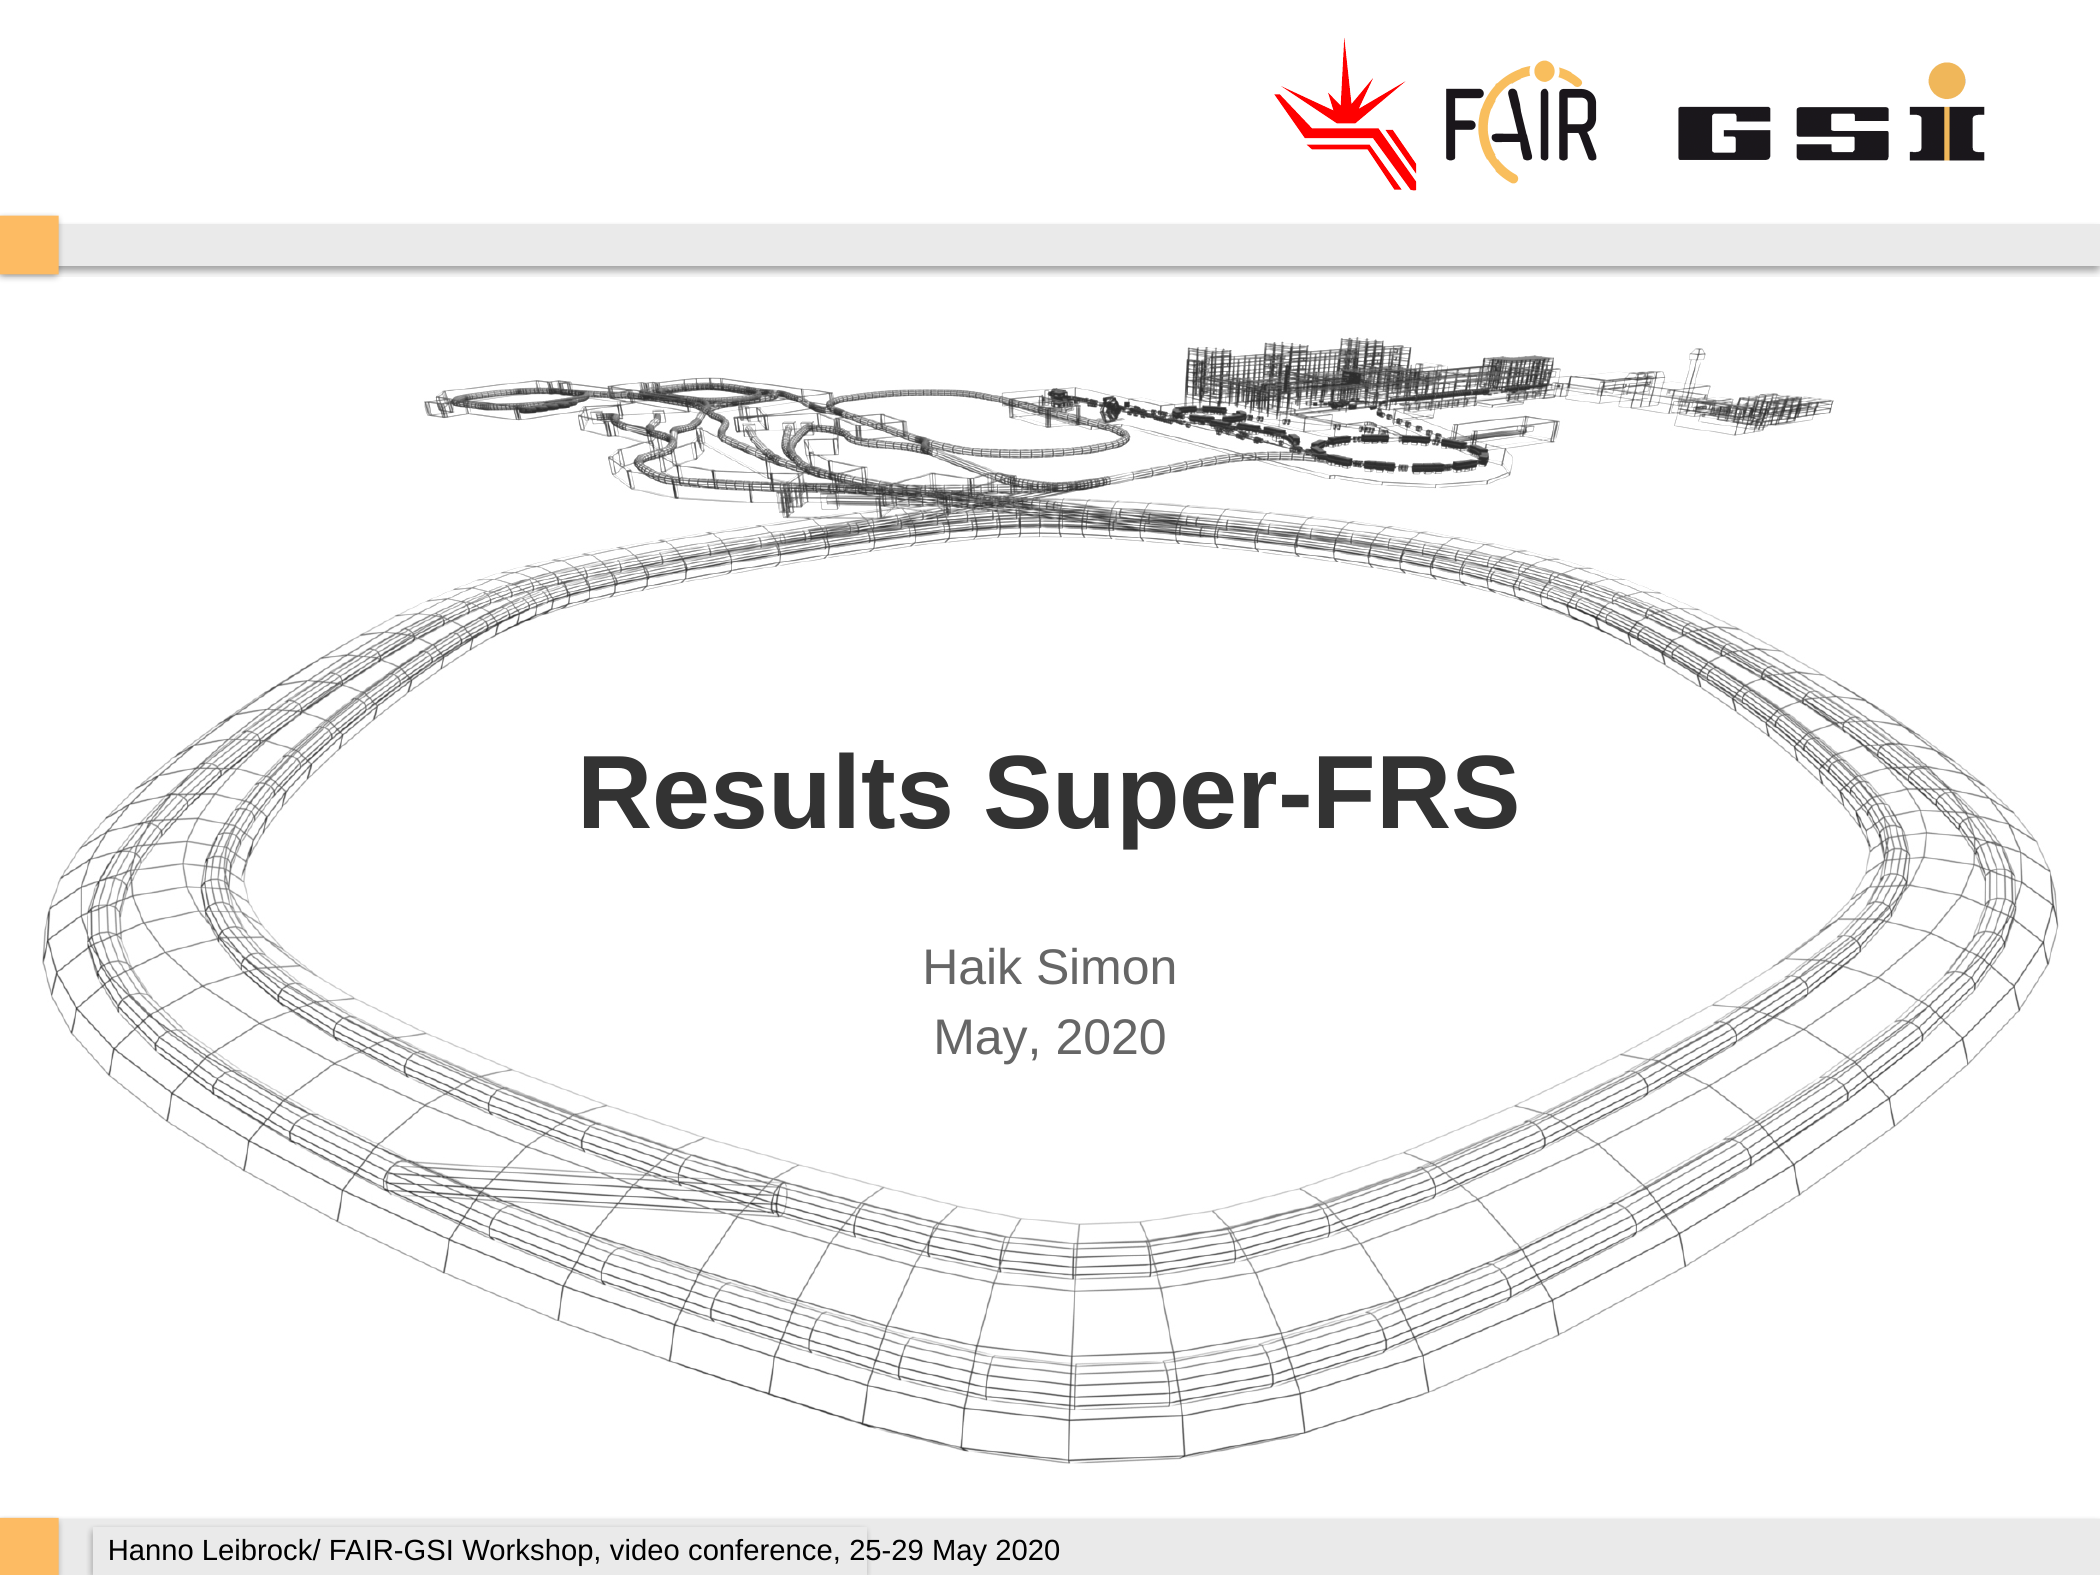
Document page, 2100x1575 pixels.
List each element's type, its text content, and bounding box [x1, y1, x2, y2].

subtitle Haik Simon May, 2020 [315, 924, 1785, 1095]
text_box Hanno Leibrock/ FAIR-GSI Workshop, video conference, 25-29 May 2020 [93, 1524, 2051, 1575]
picture [1445, 58, 1597, 185]
title Results Super-FRS [291, 681, 1809, 861]
text_box [1274, 94, 1417, 191]
picture [1676, 59, 1986, 163]
text_box [1281, 37, 1406, 124]
picture [25, 325, 2076, 1487]
